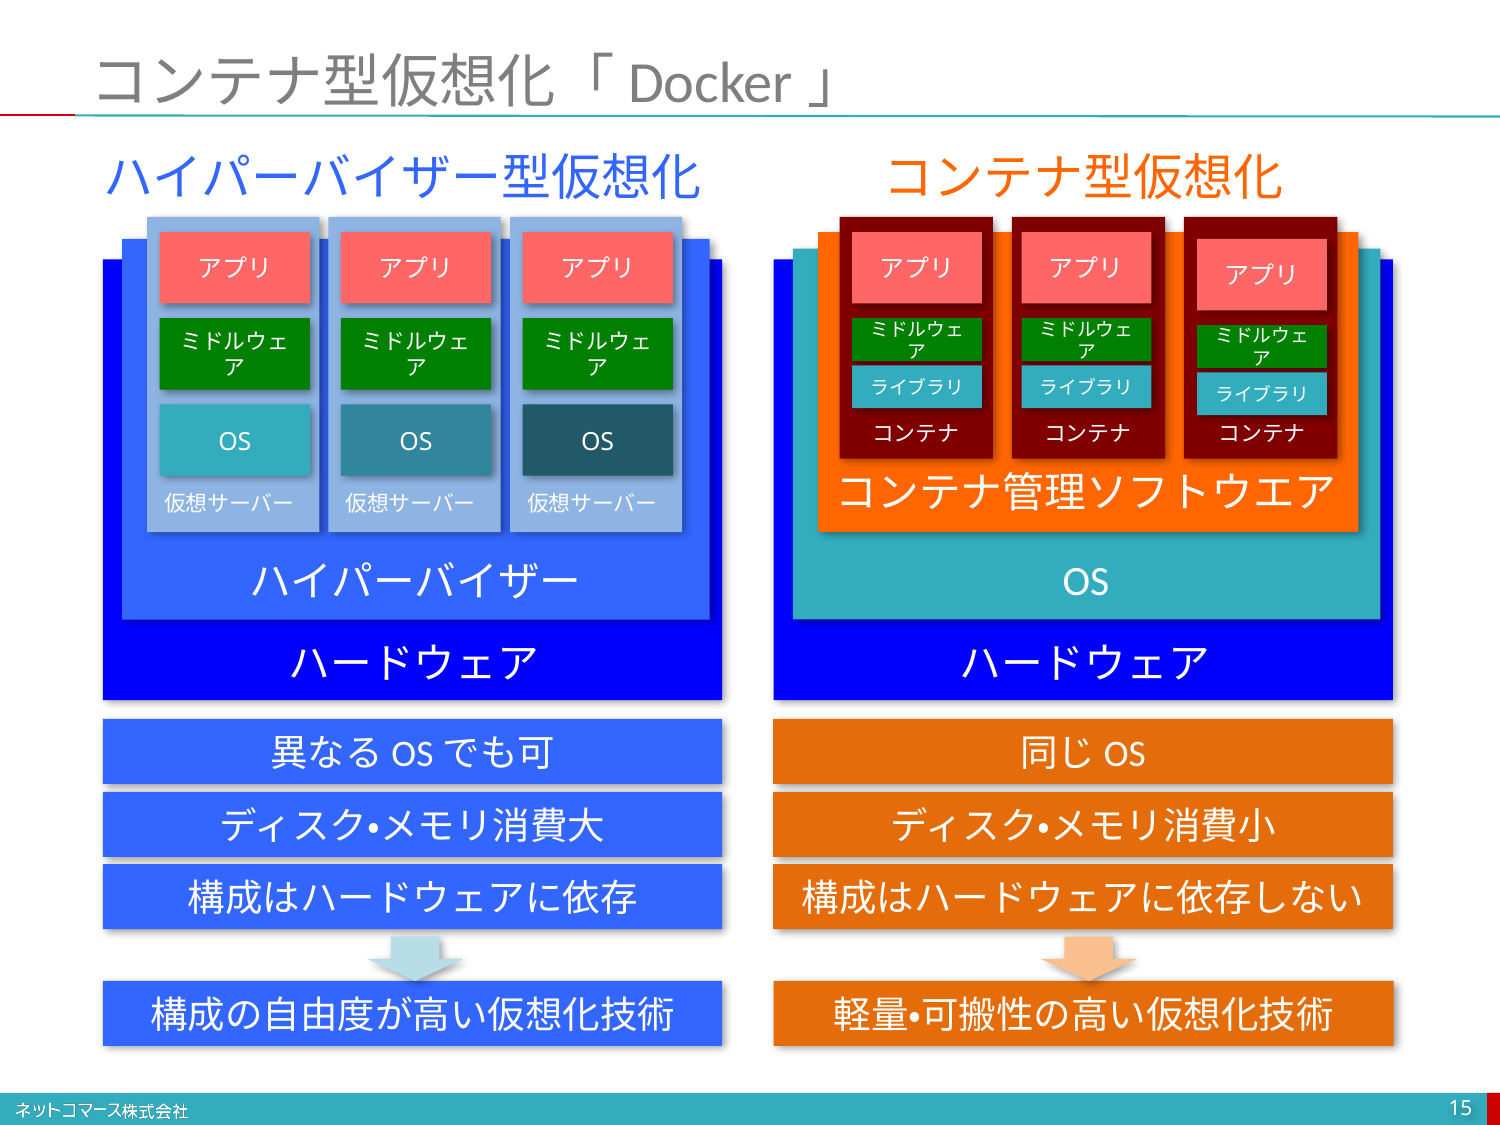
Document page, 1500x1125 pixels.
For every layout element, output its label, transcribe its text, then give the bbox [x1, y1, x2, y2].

slide_number 15 [1137, 1091, 1488, 1125]
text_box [102, 718, 723, 1047]
picture [16, 1101, 188, 1120]
text_box APIと自動化 アプリケーションや管理ツールと連携して運用や調達を自動化 [159, 231, 319, 316]
text_box [145, 215, 321, 534]
text_box アプリ [520, 230, 675, 306]
text_box OS [520, 402, 675, 478]
text_box APIと自動化 アプリケーションや管理ツールと連携して運用や調達を自動化 [159, 317, 319, 401]
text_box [772, 718, 1394, 1047]
text_box [120, 237, 712, 622]
text_box ミドルウェア [339, 316, 493, 392]
text_box 仮想サーバー [512, 482, 673, 524]
text_box OS [158, 402, 312, 478]
text_box ハイパーバイザー [234, 547, 596, 612]
text_box ハードウェア [273, 629, 554, 695]
title コンテナ型仮想化「Docker」 [75, 45, 1500, 114]
text_box アプリ [158, 230, 312, 306]
text_box ハイパーバイザー型仮想化 [88, 138, 716, 213]
text_box 仮想サーバー [149, 482, 310, 524]
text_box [773, 137, 1394, 701]
text_box [326, 215, 503, 534]
text_box アプリ [339, 230, 493, 306]
text_box OS [339, 402, 493, 478]
text_box [101, 257, 724, 702]
text_box ミドルウェア [158, 316, 312, 392]
text_box 仮想サーバー [330, 482, 491, 524]
text_box データとサービスを分散 データの管理とアプリケーション・サービスを分散処理 [147, 237, 693, 542]
text_box [508, 215, 684, 534]
text_box ミドルウェア [520, 316, 675, 392]
